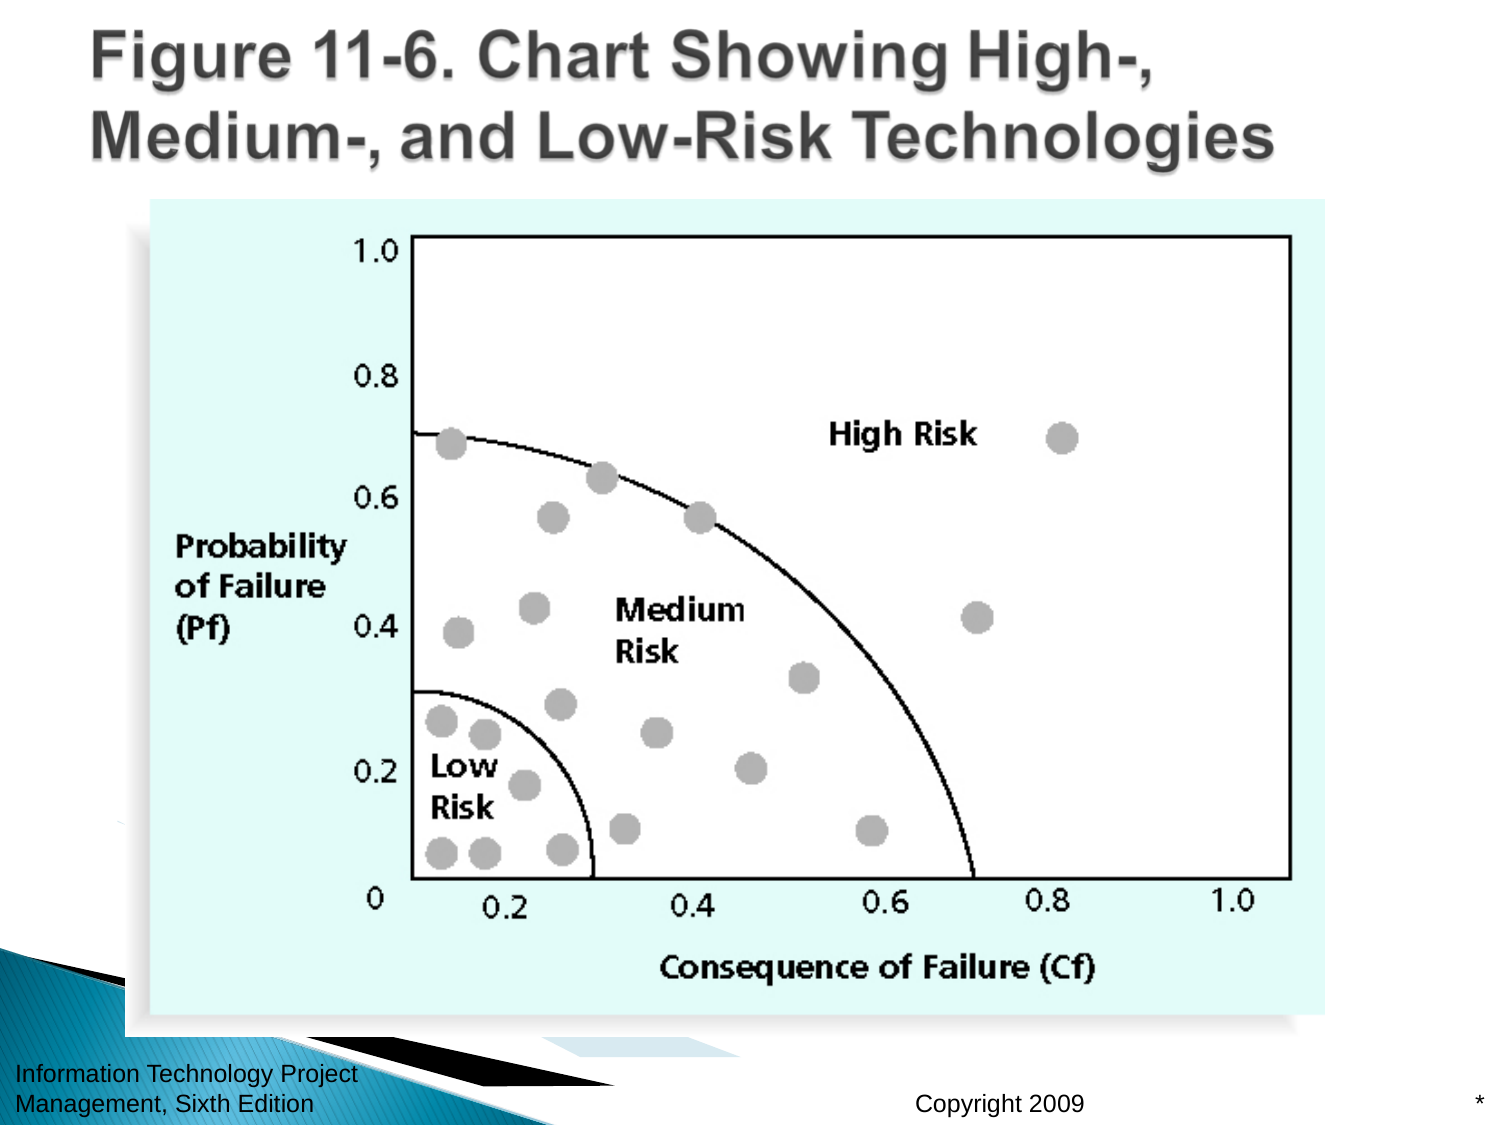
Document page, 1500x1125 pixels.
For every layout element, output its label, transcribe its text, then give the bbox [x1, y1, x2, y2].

picture [43, 0, 1427, 190]
text_box Information Technology Project Management, Sixth Edition [0, 1065, 425, 1125]
picture [0, 199, 1326, 1125]
text_box * [1408, 1065, 1500, 1125]
